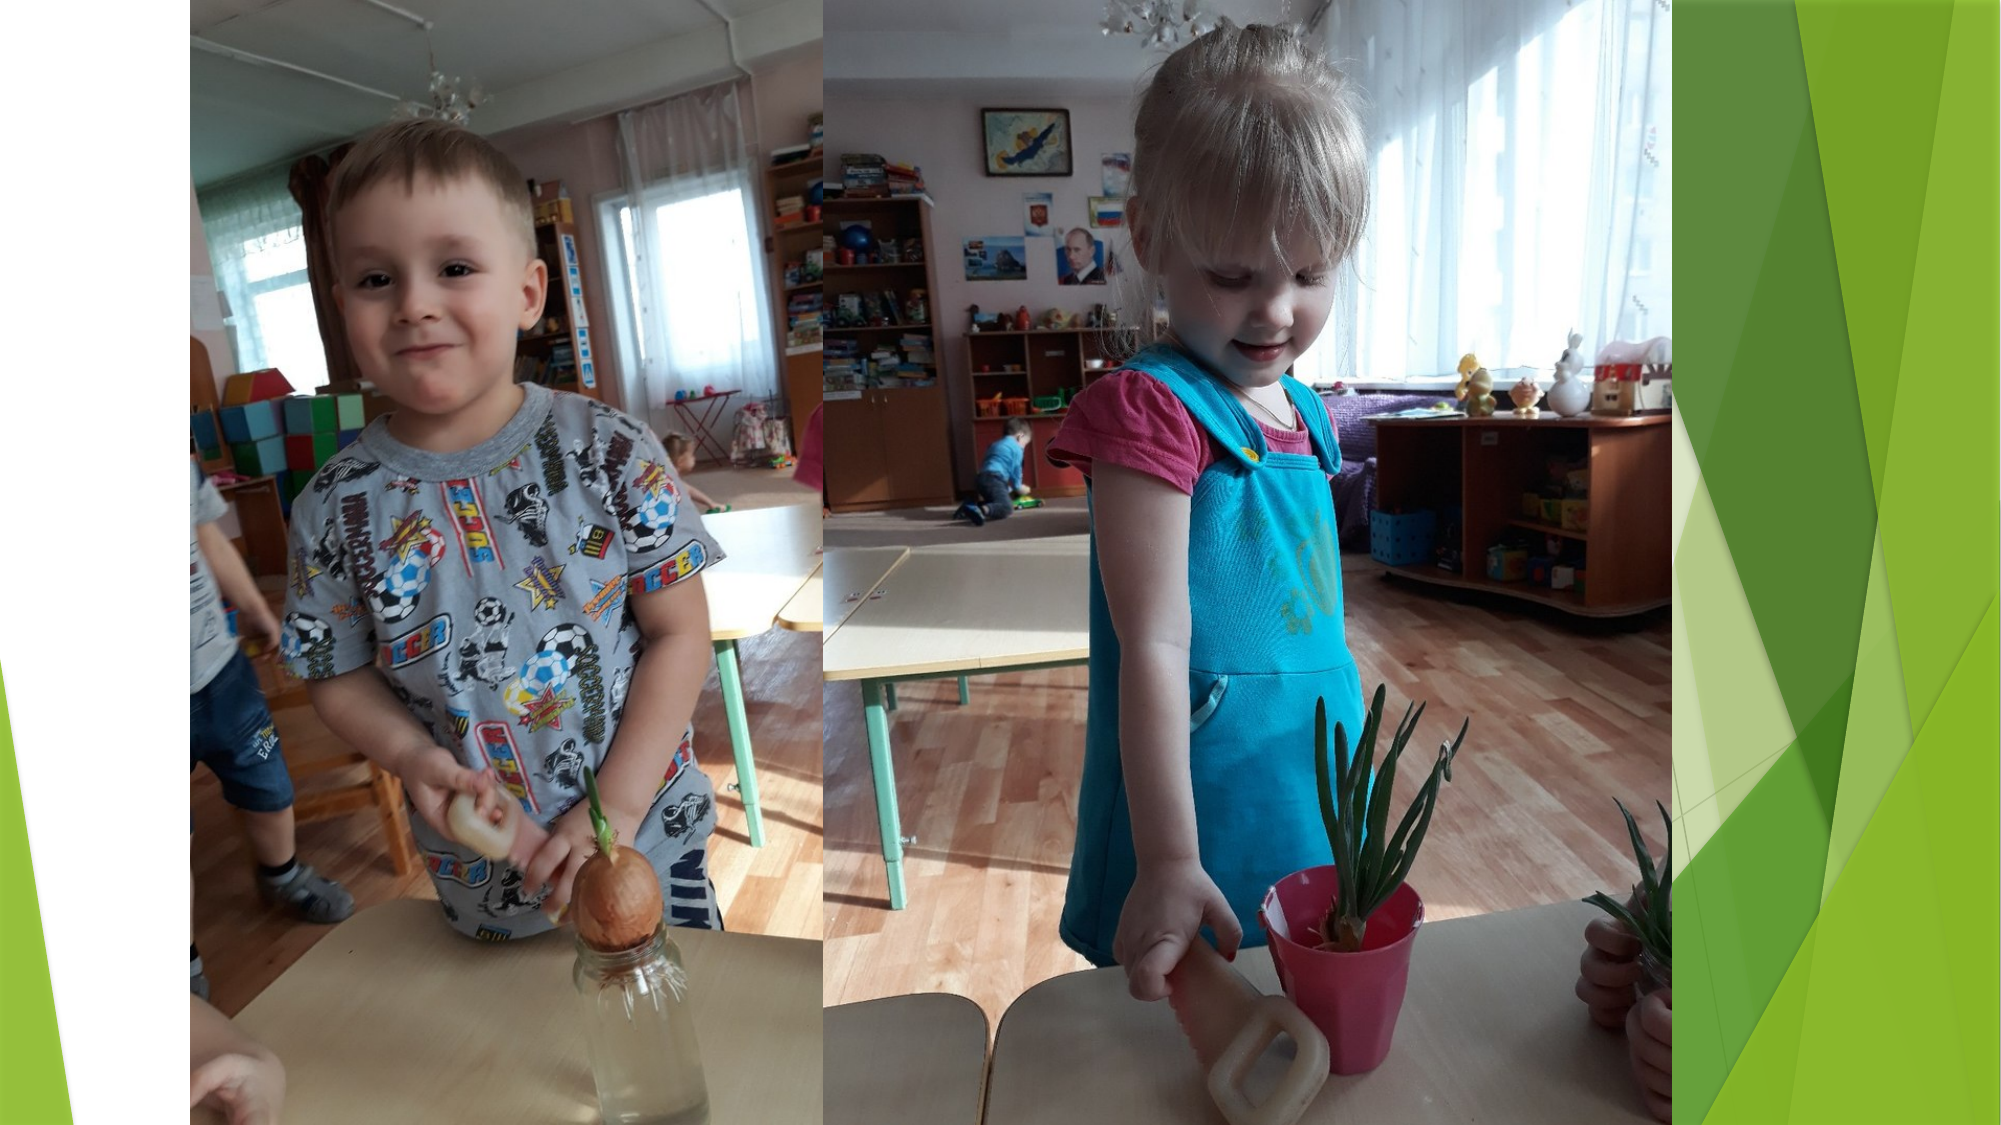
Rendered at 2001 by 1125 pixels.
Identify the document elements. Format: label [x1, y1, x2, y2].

list [822, 0, 1673, 1125]
list [190, 0, 821, 1125]
